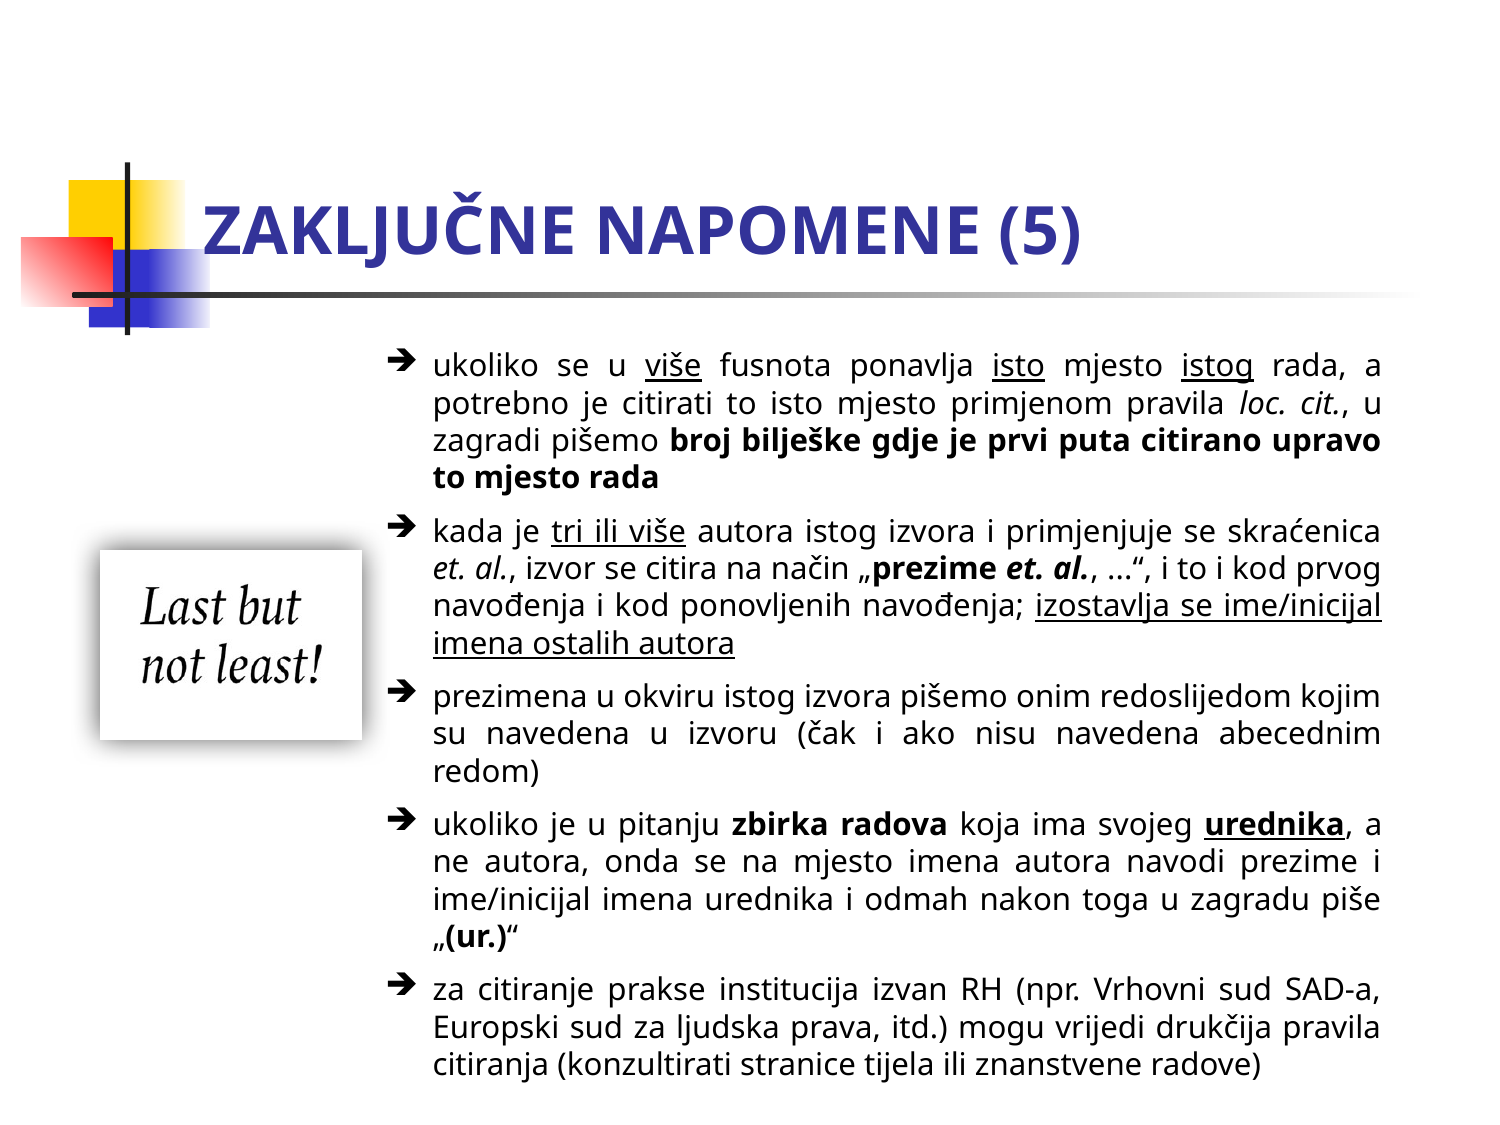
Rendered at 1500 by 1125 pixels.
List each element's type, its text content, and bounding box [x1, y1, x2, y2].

picture [100, 550, 362, 740]
title ZAKLJUČNE NAPOMENE (5) [188, 35, 1468, 275]
text_box ukoliko se u više fusnota ponavlja isto mjesto istog rada, a potrebno je citirati to isto mjesto primjenom pravila loc. cit., u zagradi pišemo broj bilješke gdje je prvi puta citirano upravo to mjesto rada kada je tri ili više autora istog izvora i primjenjuje se skraćenica et. al., izvor se citira na način „prezime et. al., ...“, i to i kod prvog navođenja i kod ponovljenih navođenja; izostavlja se ime/inicijal imena ostalih autora prezimena u okviru istog izvora pišemo onim redoslijedom kojim su navedena u izvoru (čak i ako nisu navedena abecednim redom) ukoliko je u pitanju zbirka radova koja ima svojeg urednika, a ne autora, onda se na mjesto imena autora navodi prezime i ime/inicijal imena urednika i odmah nakon toga u zagradu piše „(ur.)“ za citiranje prakse institucija izvan RH (npr. Vrhovni sud SAD-a, Europski sud za ljudska prava, itd.) mogu vrijedi drukčija pravila citiranja (konzultirati stranice tijela ili znanstvene radove) [370, 338, 1398, 1090]
